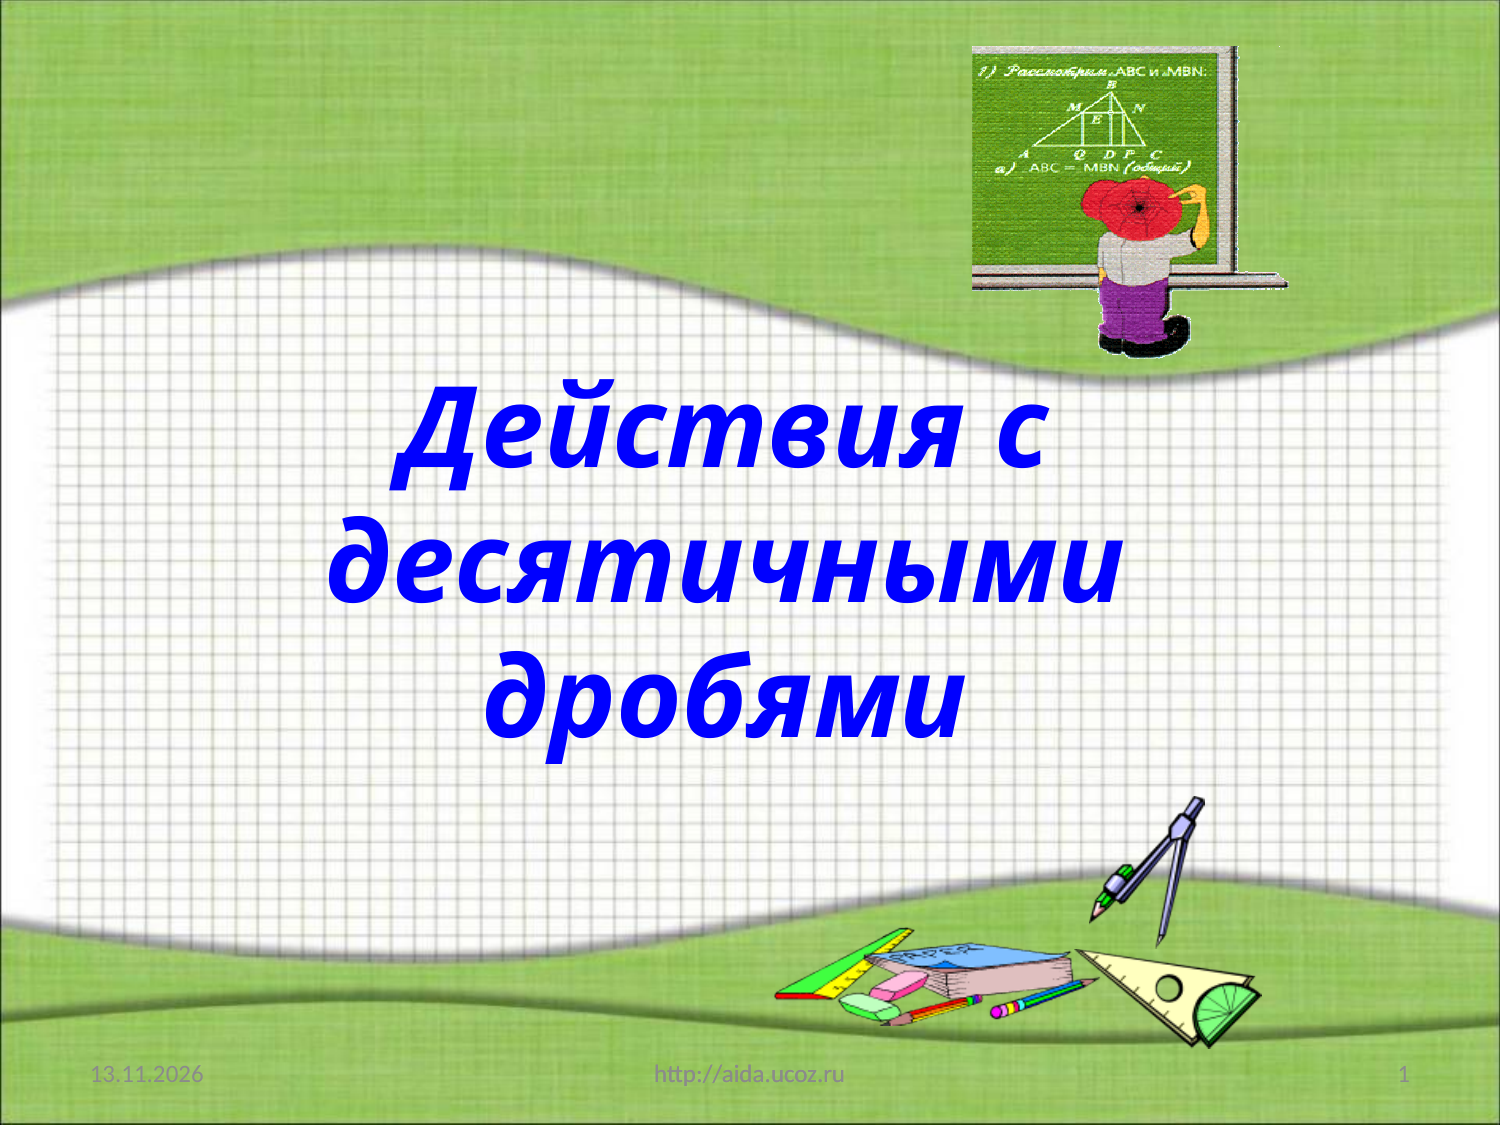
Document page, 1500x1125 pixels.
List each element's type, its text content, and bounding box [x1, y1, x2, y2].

text_box http://aida.ucoz.ru [512, 1042, 988, 1103]
text_box 21.03.2014 [75, 1042, 425, 1103]
picture [0, 0, 1500, 1125]
title Действия с десятичными дробями [87, 437, 1363, 679]
text_box 1 [1074, 1042, 1425, 1103]
